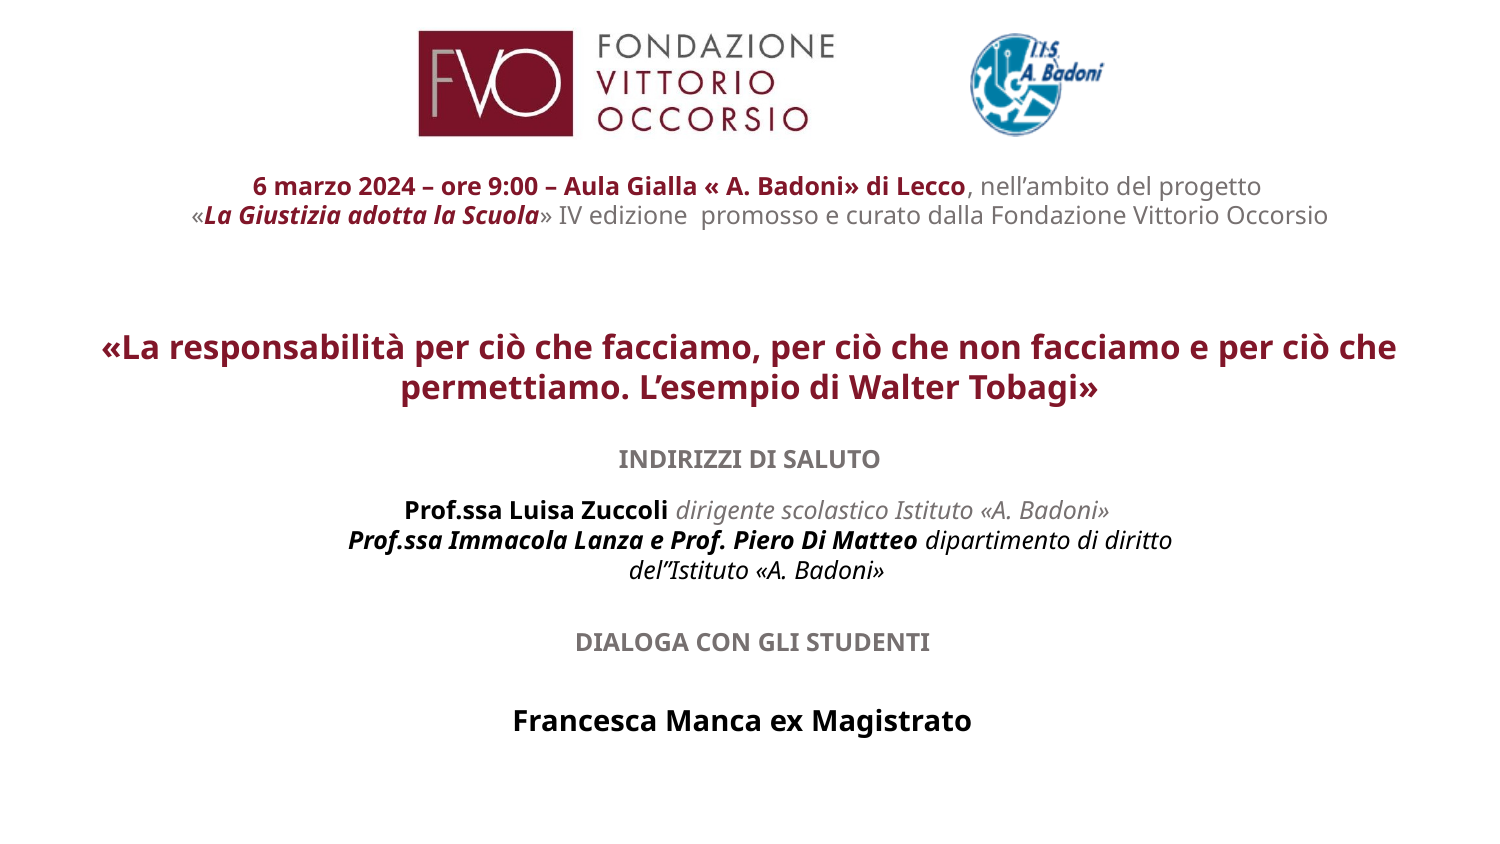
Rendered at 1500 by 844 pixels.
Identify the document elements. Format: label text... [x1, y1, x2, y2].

text_box 6 marzo 2024 – ore 9:00 – Aula Gialla « A. Badoni» di Lecco, nell’ambito del progetto «La Giustizia adotta la Scuola» IV edizione promosso e curato dalla Fondazione Vittorio Occorsio [89, 154, 1432, 245]
text_box «La responsabilità per ciò che facciamo, per ciò che non facciamo e per ciò che permettiamo. L’esempio di Walter Tobagi» [0, 319, 1500, 449]
text_box Francesca Manca ex Magistrato [198, 670, 1302, 793]
text_box Prof.ssa Luisa Zuccoli dirigente scolastico Istituto «A. Badoni» Prof.ssa Immacola Lanza e Prof. Piero Di Matteo dipartimento di diritto del’’Istituto «A. Badoni» [272, 479, 1249, 600]
picture [970, 32, 1106, 137]
picture [416, 27, 837, 140]
text_box INDIRIZZI DI SALUTO [601, 449, 920, 479]
text_box DIALOGA CON GLI STUDENTI [559, 611, 1179, 670]
